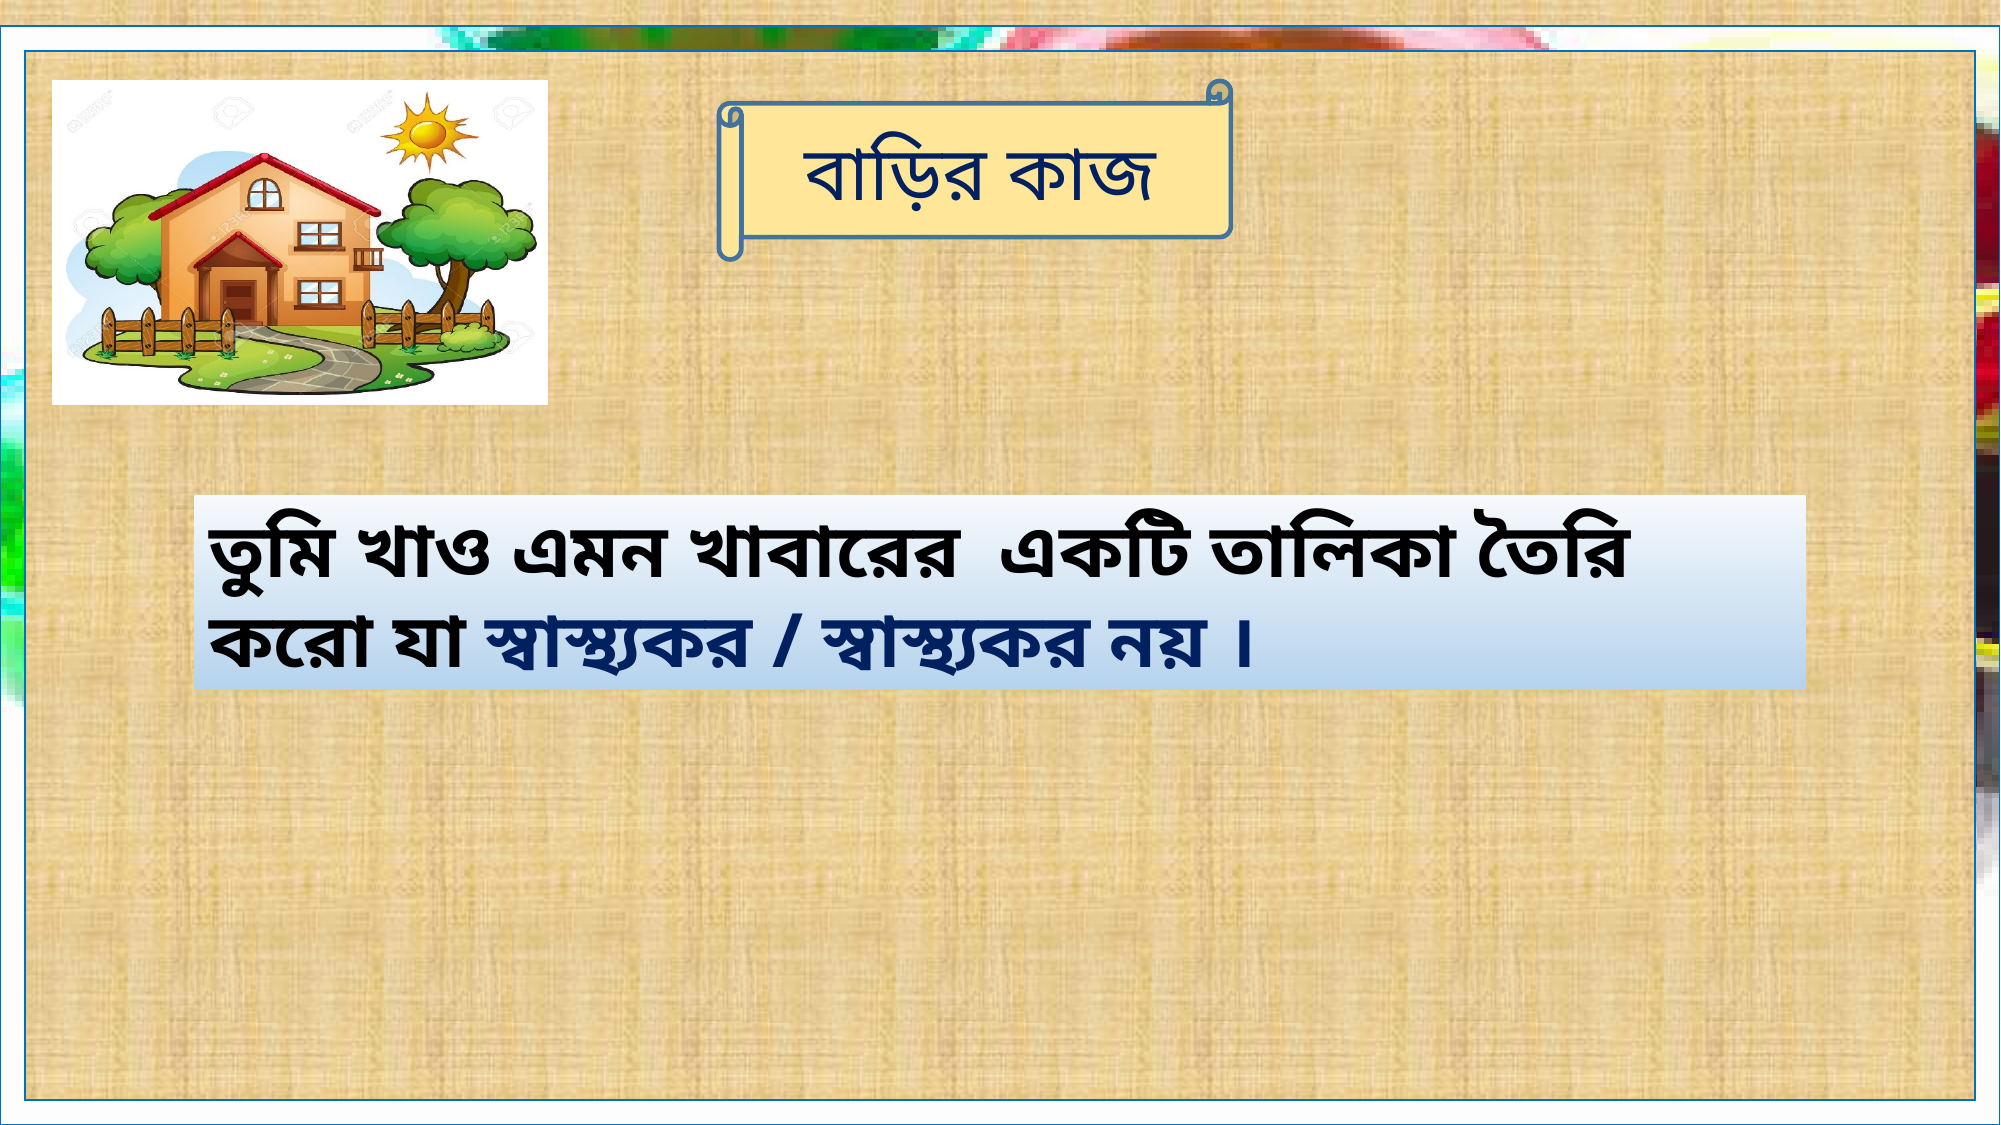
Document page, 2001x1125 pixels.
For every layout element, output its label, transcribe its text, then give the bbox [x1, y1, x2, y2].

text_box তুমি খাও এমন খাবারের একটি তালিকা তৈরি করো যা স্বাস্থ্যকর / স্বাস্থ্যকর নয় । [194, 495, 1806, 691]
text_box [0, 25, 2000, 1125]
picture [0, 0, 2001, 1125]
text_box বাড়ির কাজ [717, 79, 1232, 261]
picture [26, 52, 1974, 1099]
